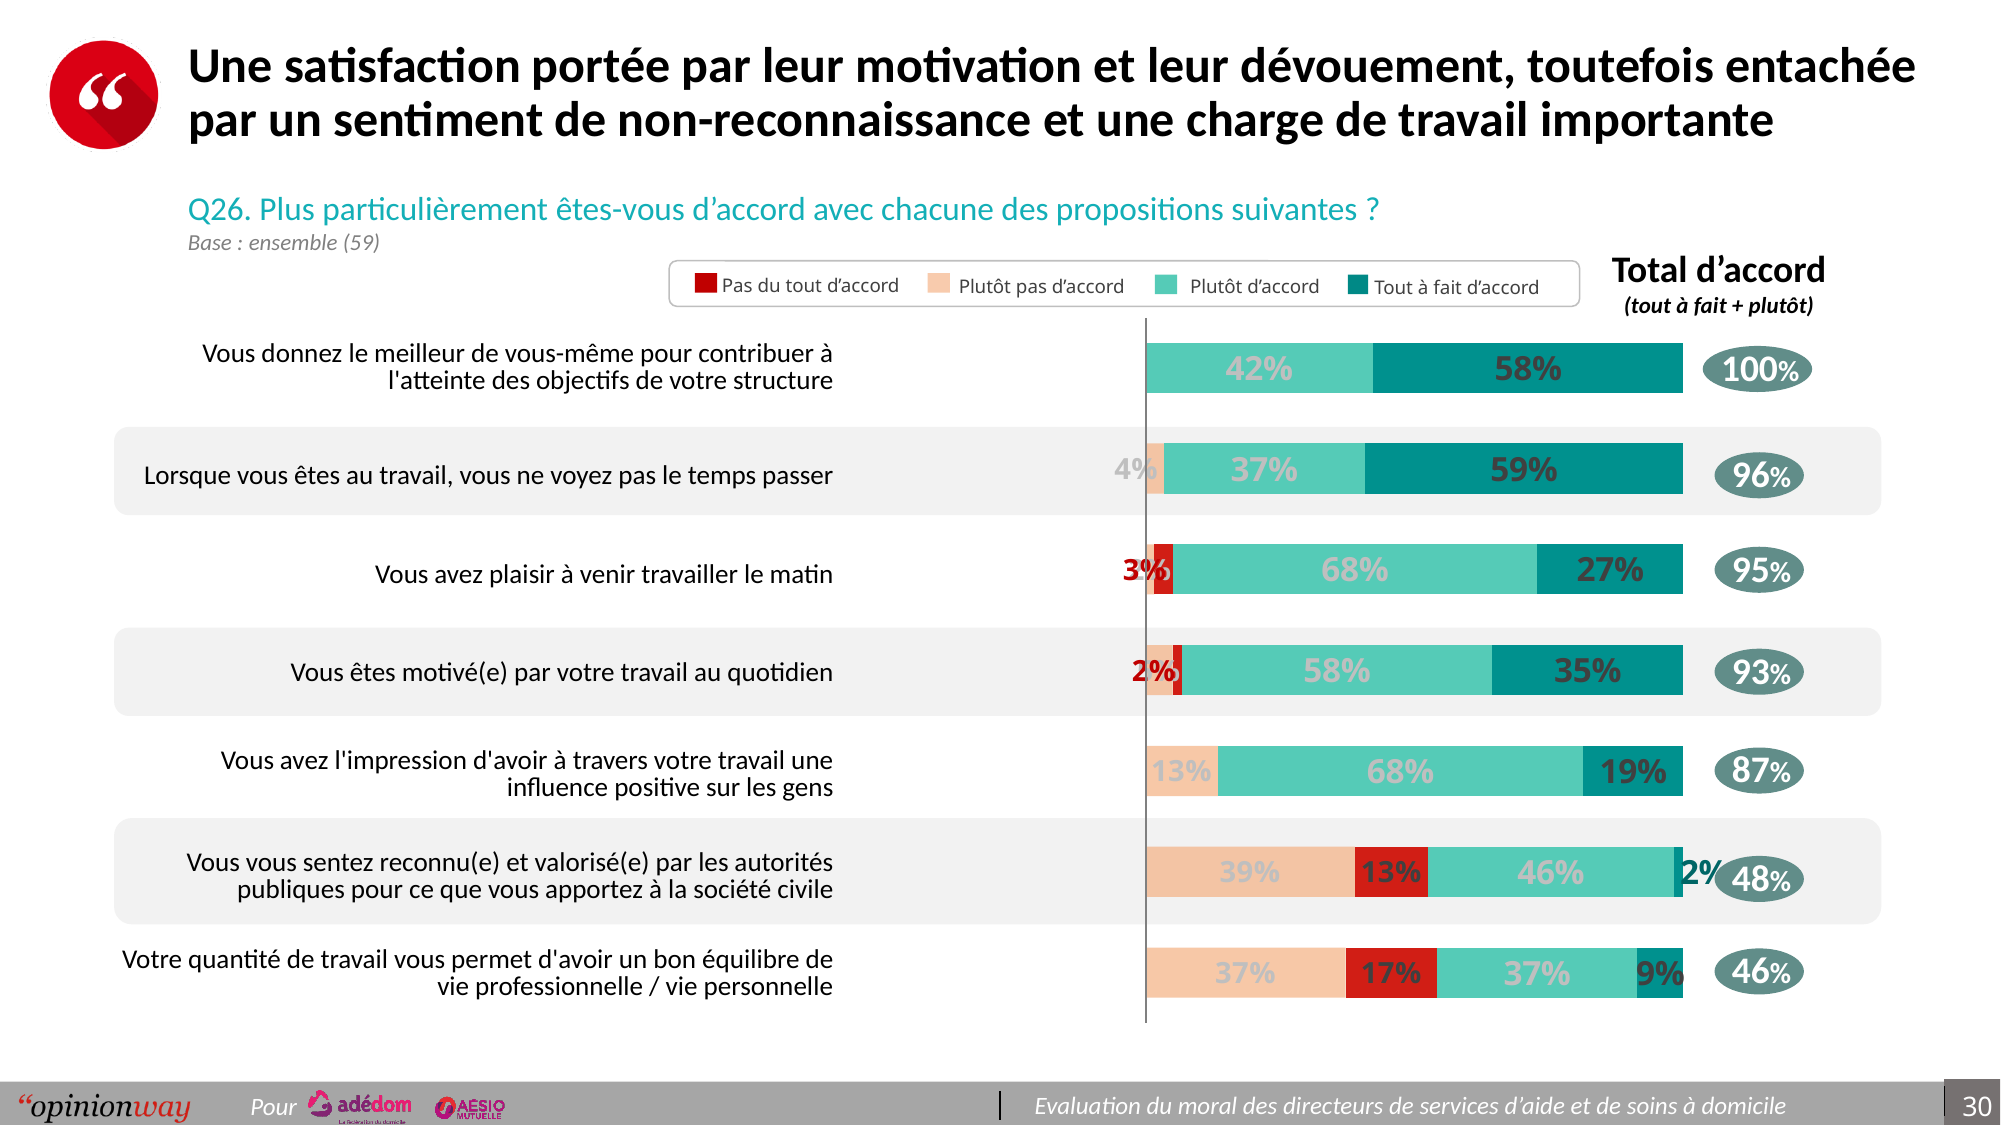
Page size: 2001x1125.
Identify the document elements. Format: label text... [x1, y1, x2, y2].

table_cell Vous êtes motivé(e) par votre travail au quotidien [119, 625, 766, 723]
text_box [1745, 626, 1883, 717]
title Une satisfaction portée par leur motivation et leur dévouement, toutefois entachée par un sentiment de non-reconnaissance et une charge de travail importante [173, 46, 2000, 140]
chart [766, 301, 1745, 1063]
text_box [113, 630, 119, 714]
table_cell Votre quantité de travail vous permet d'avoir un bon équilibre de vie professionnelle / vie personnelle [119, 927, 766, 1022]
picture [0, 1086, 209, 1125]
picture [430, 1093, 509, 1122]
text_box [1714, 442, 1807, 504]
table_cell Vous avez l'impression d'avoir à travers votre travail une influence positive sur les gens [119, 723, 766, 829]
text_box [669, 260, 1580, 307]
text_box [1714, 938, 1807, 1000]
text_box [1714, 639, 1807, 700]
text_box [1714, 537, 1807, 598]
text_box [1714, 738, 1807, 799]
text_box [1702, 336, 1815, 398]
text_box Total d’accord (tout à fait + plutôt) [1596, 237, 1842, 326]
table_header Vous donnez le meilleur de vous-même pour contribuer à l'atteinte des objectifs de votre structure [119, 308, 766, 428]
text_box [113, 429, 119, 513]
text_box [1714, 846, 1807, 907]
text_box Q26. Plus particulièrement êtes-vous d’accord avec chacune des propositions suivantes ? Base : ensemble (59) [173, 184, 1756, 268]
table_cell Lorsque vous êtes au travail, vous ne voyez pas le temps passer [119, 428, 766, 526]
picture [308, 1090, 411, 1124]
text_box [1745, 816, 1883, 926]
table_cell Vous vous sentez reconnu(e) et valorisé(e) par les autorités publiques pour ce que vous apportez à la société civile [119, 829, 766, 927]
text_box [113, 822, 119, 921]
text_box [1745, 425, 1883, 517]
picture [44, 35, 163, 154]
table_cell Vous avez plaisir à venir travailler le matin [119, 526, 766, 625]
